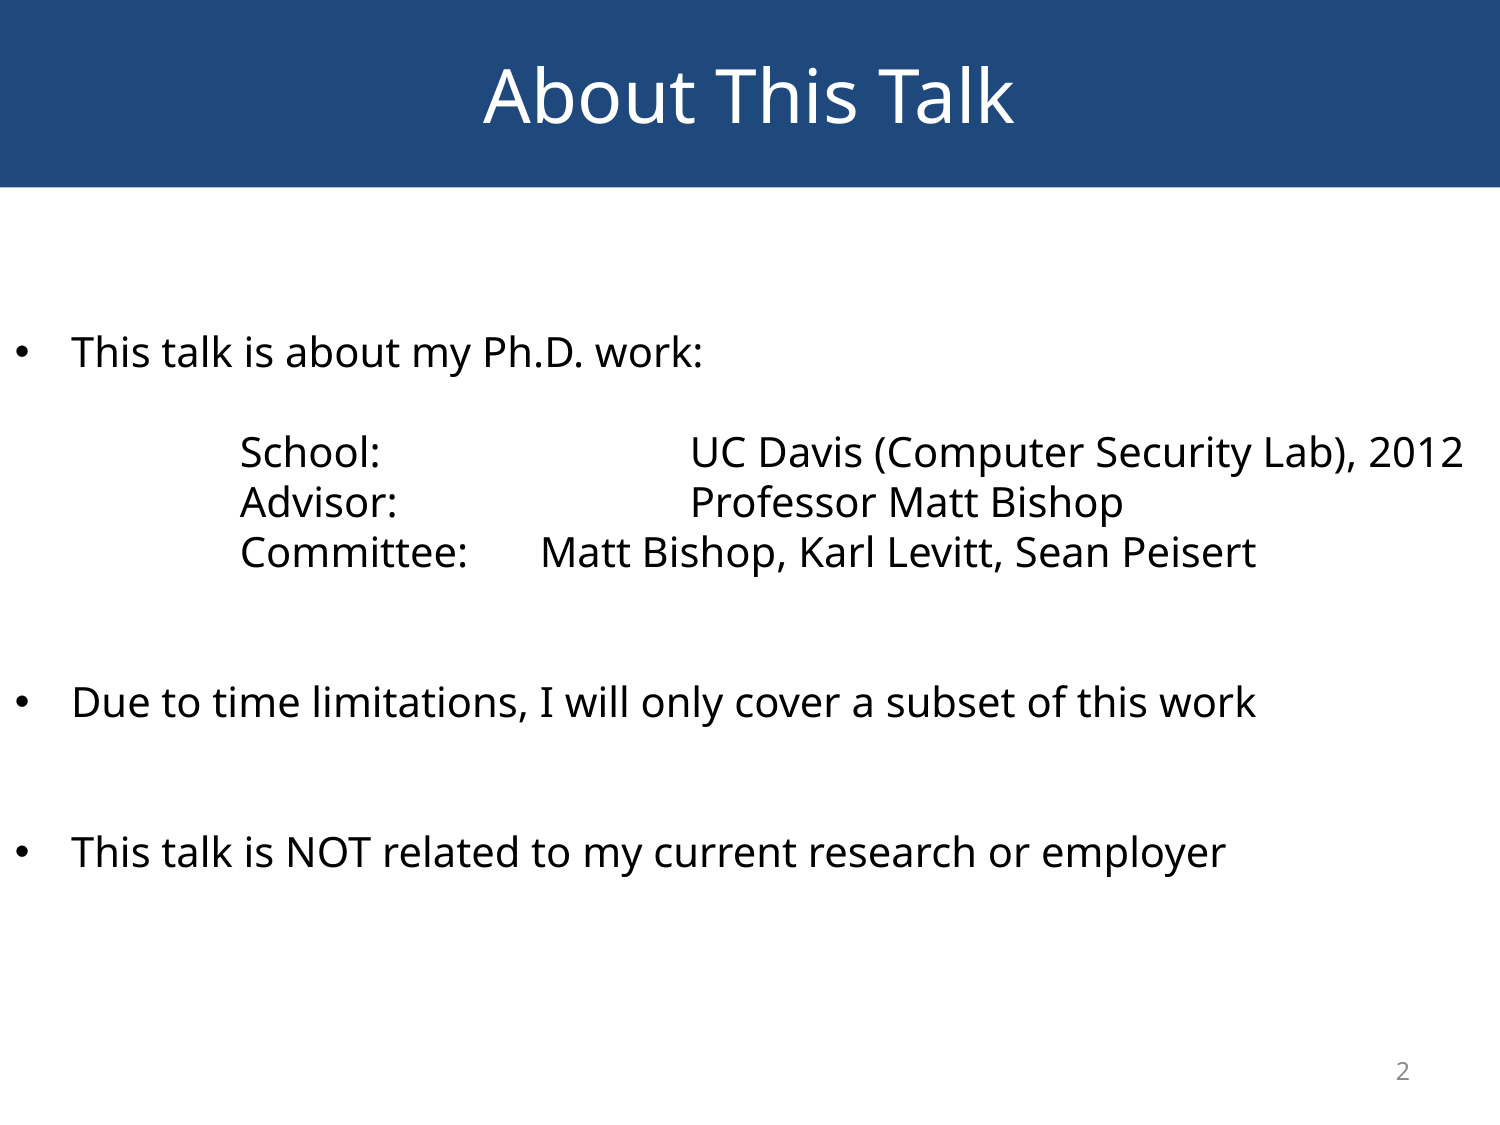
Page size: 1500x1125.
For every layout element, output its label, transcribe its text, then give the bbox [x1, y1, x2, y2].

slide_number 2 [1074, 1042, 1425, 1103]
text_box This talk is about my Ph.D. work: School: UC Davis (Computer Security Lab), 2012 Advisor: Professor Matt Bishop Committee: Matt Bishop, Karl Levitt, Sean Peisert Due to time limitations, I will only cover a subset of this work This talk is NOT related to my current research or employer [0, 318, 1500, 884]
title About This Talk [0, 0, 1500, 188]
